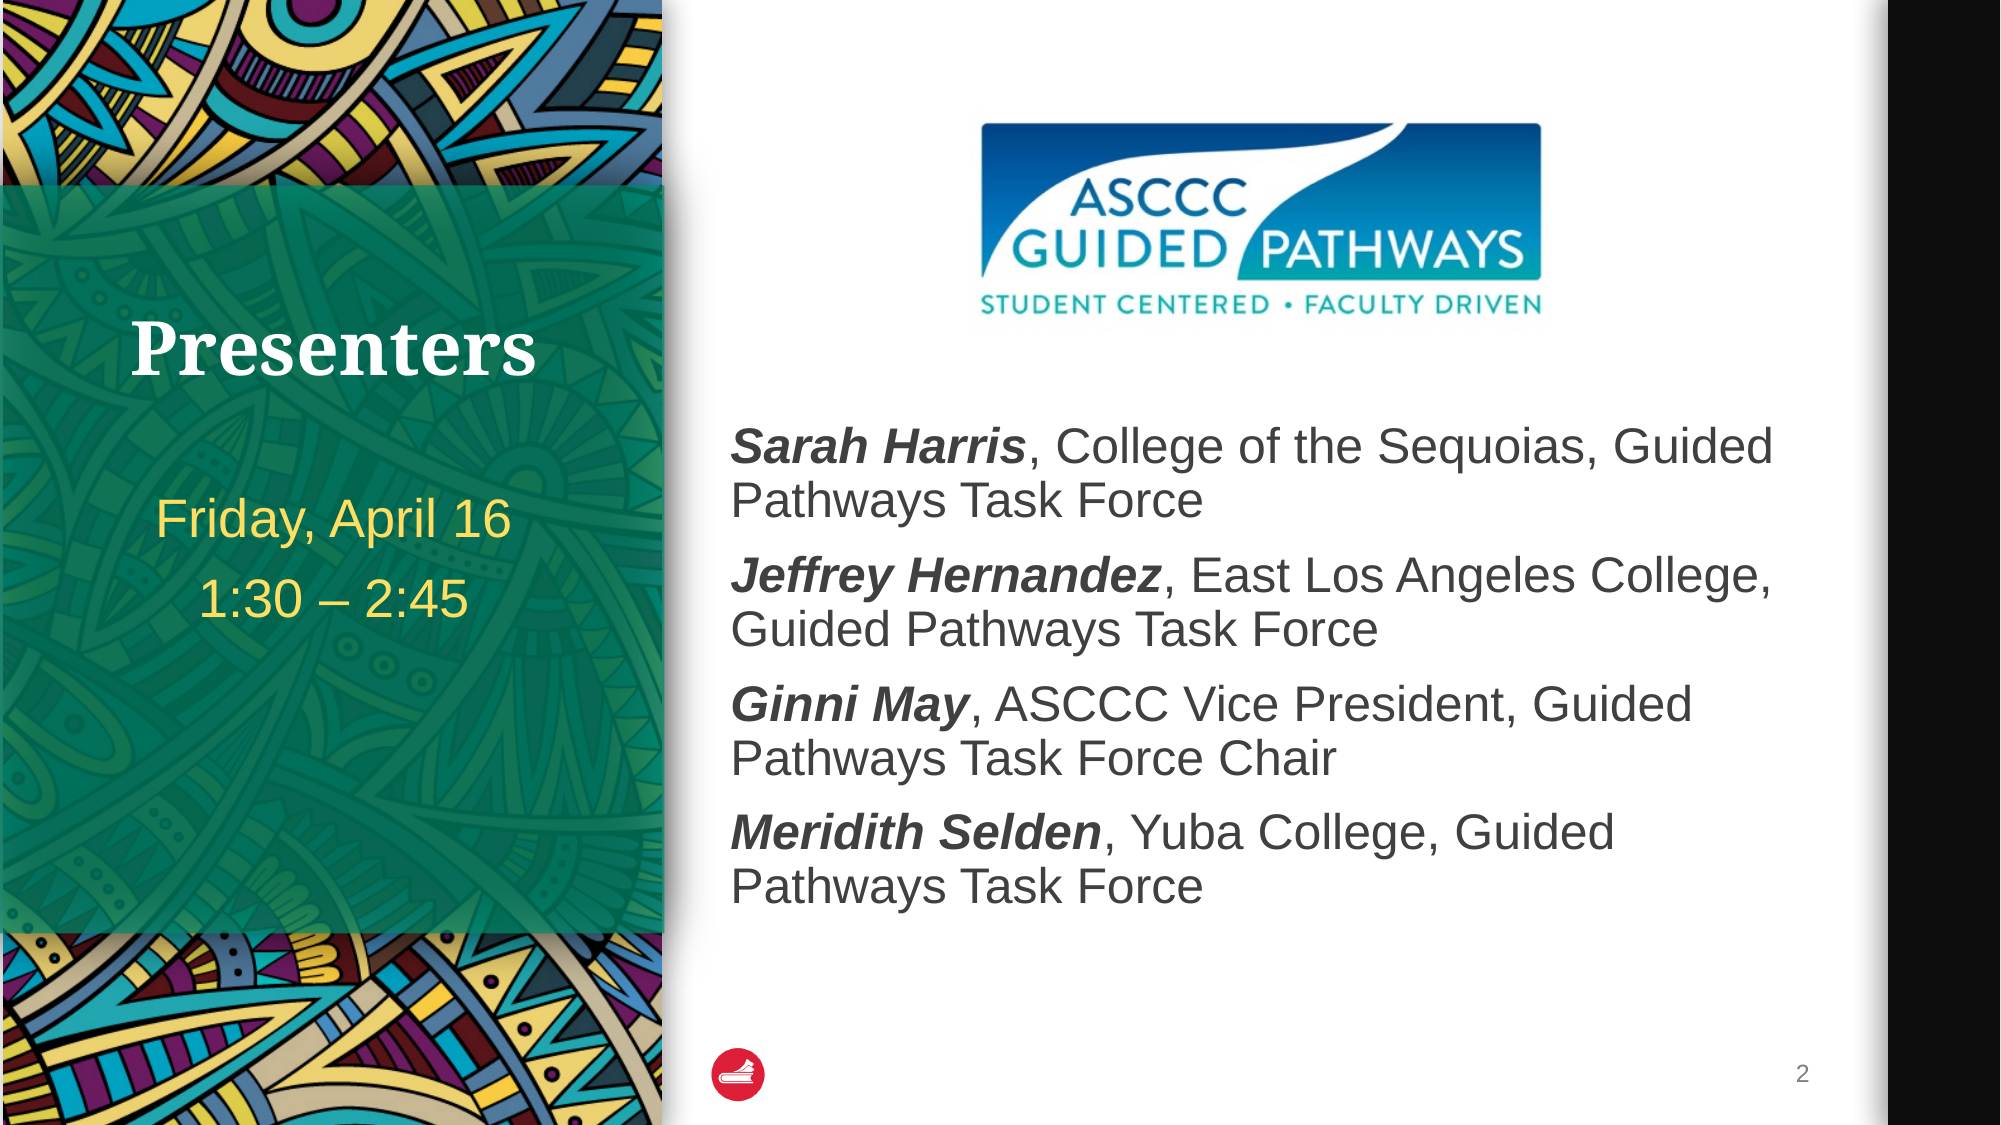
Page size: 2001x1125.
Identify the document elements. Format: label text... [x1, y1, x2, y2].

list Sarah Harris, College of the Sequoias, Guided Pathways Task Force Jeffrey Hernandez, East Los Angeles College, Guided Pathways Task Force Ginni May, ASCCC Vice President, Guided Pathways Task Force Chair Meridith Selden, Yuba College, Guided Pathways Task Force [715, 182, 1810, 1018]
picture [3, 934, 8, 942]
picture [709, 1046, 766, 1103]
picture [949, 92, 1573, 346]
title Presenters [40, 219, 629, 483]
picture [3, 0, 662, 185]
slide_number 2 [1622, 1042, 1810, 1104]
list Friday, April 16 1:30 – 2:45 [40, 483, 629, 896]
picture [3, 934, 662, 1125]
